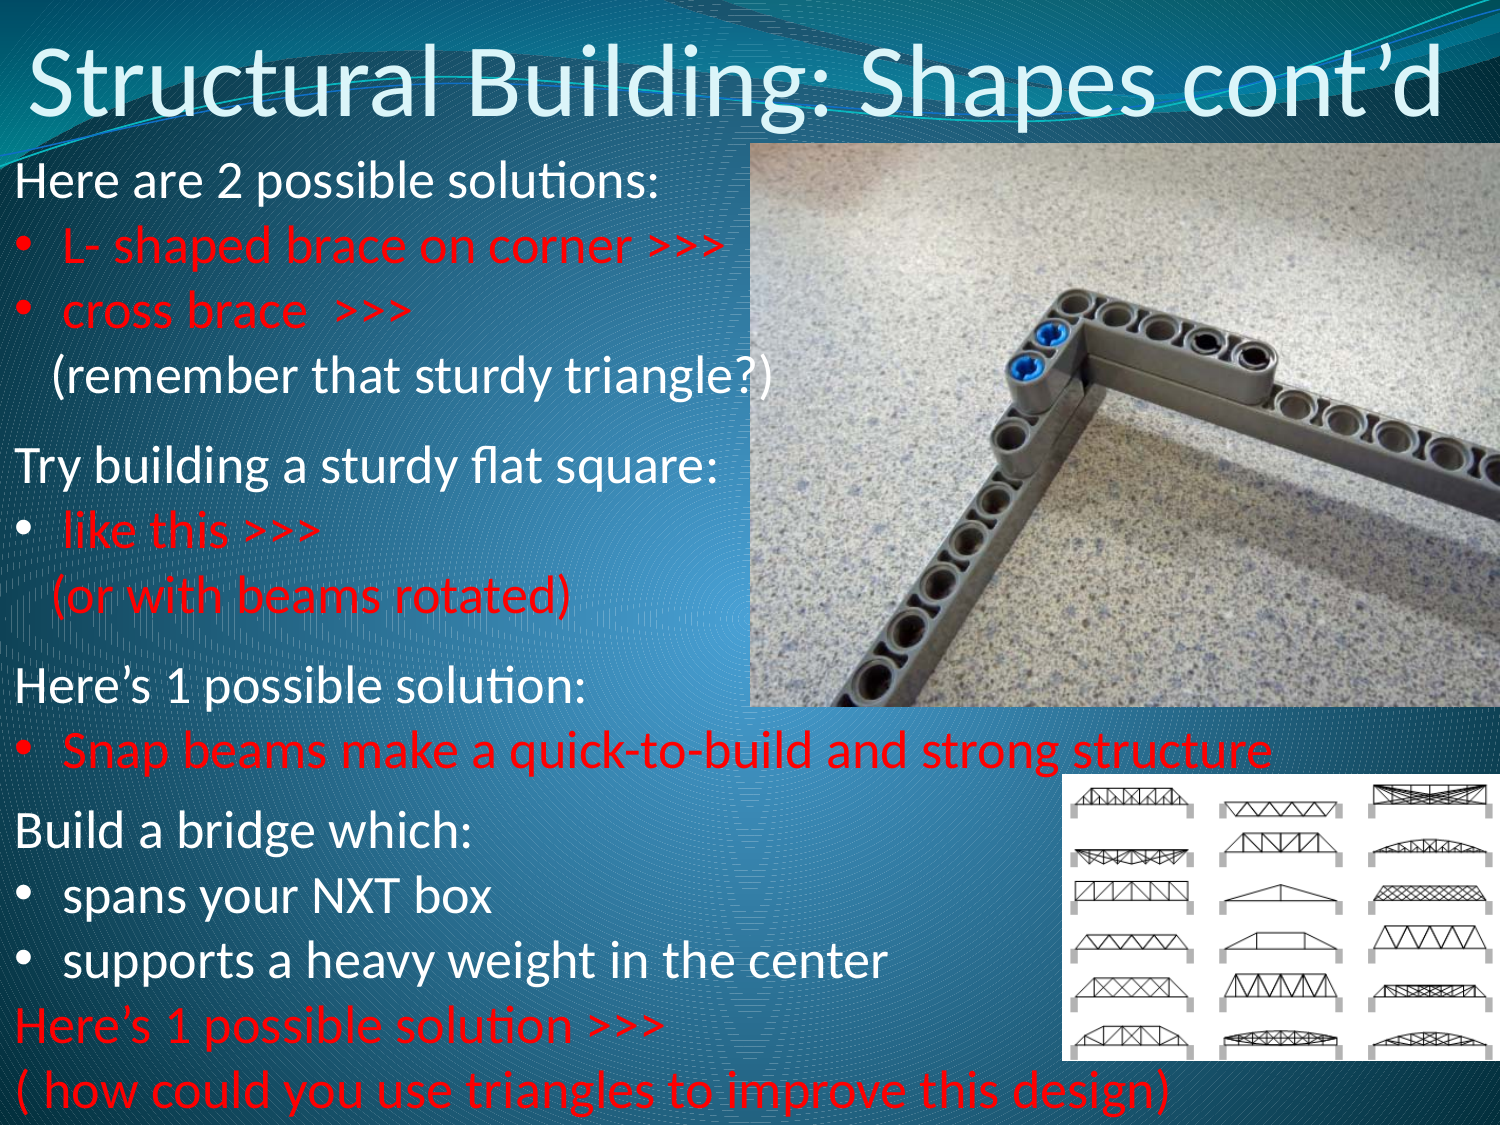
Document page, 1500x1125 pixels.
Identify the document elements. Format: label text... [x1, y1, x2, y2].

picture [1062, 774, 1500, 1061]
text_box Here are 2 possible solutions: L- shaped brace on corner >>> cross brace >>> (remember that sturdy triangle?) Try building a sturdy flat square: like this >>> (or with beams rotated) Here’s 1 possible solution: Snap beams make a quick-to-build and strong structure Build a bridge which: spans your NXT box supports a heavy weight in the center Here’s 1 possible solution >>> ( how could you use triangles to improve this design) [0, 137, 1500, 1125]
picture [749, 143, 1500, 707]
title Structural Building: Shapes cont’d [0, 0, 1475, 137]
